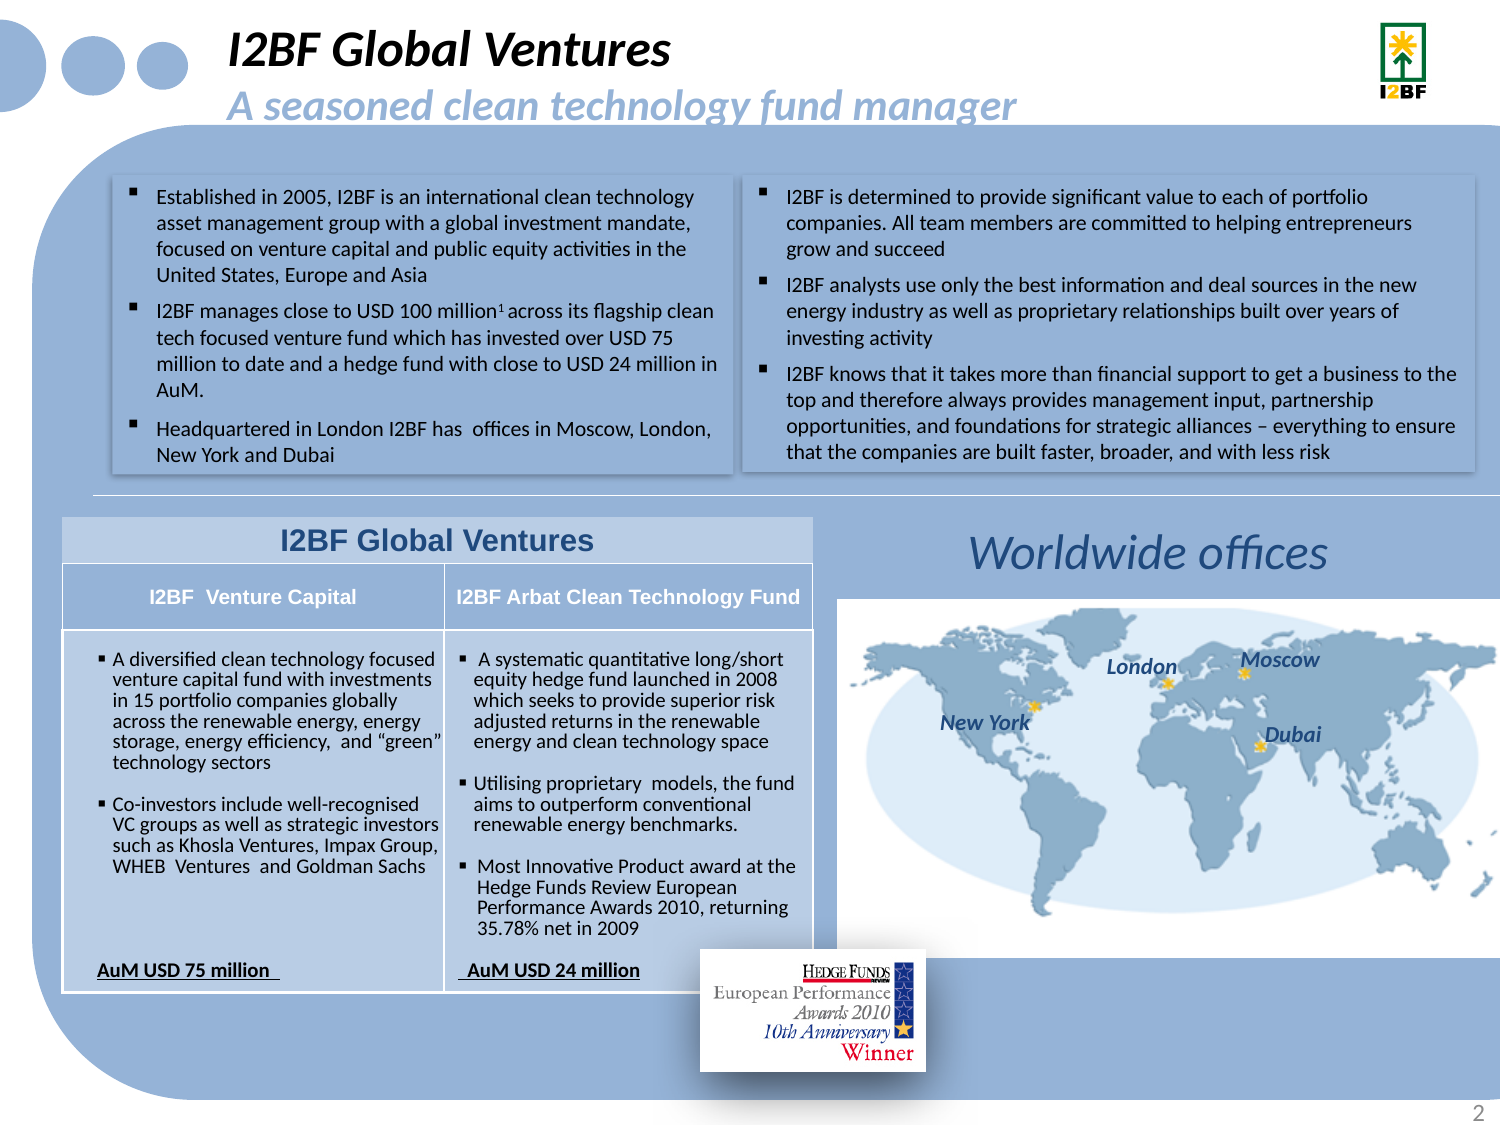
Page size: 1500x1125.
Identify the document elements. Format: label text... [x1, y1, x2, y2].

slide_number 2 [1392, 1072, 1500, 1125]
text_box [30, 122, 1500, 1103]
text_box I2BF Global Ventures A seasoned clean technology fund manager [212, 5, 1188, 138]
text_box [134, 39, 191, 92]
table_cell A diversified clean technology focused venture capital fund with investments in 15 portfolio companies globally across the renewable energy, energy storage, energy efficiency, and “green” technology sectors Co-investors include well-recognised VC groups as well as strategic investors such as Khosla Ventures, Impax Group, WHEB Ventures and Goldman Sachs AuM USD 75 million [64, 631, 443, 991]
picture [1372, 14, 1434, 108]
table_header I2BF Global Ventures [62, 517, 813, 563]
picture [700, 599, 1500, 1072]
text_box [0, 17, 49, 115]
text_box Worldwide offices [952, 512, 1406, 588]
text_box I2BF is determined to provide significant value to each of portfolio companies. All team members are committed to helping entrepreneurs grow and succeed I2BF analysts use only the best information and deal sources in the new energy industry as well as proprietary relationships built over years of investing activity I2BF knows that it takes more than financial support to get a business to the top and therefore always provides management input, partnership opportunities, and foundations for strategic alliances – everything to ensure that the companies are built faster, broader, and with less risk [742, 174, 1475, 472]
table_cell I2BF Venture Capital [63, 564, 444, 629]
table_cell I2BF Arbat Clean Technology Fund [445, 564, 812, 629]
table_cell A systematic quantitative long/short equity hedge fund launched in 2008 which seeks to provide superior risk adjusted returns in the renewable energy and clean technology space Utilising proprietary models, the fund aims to outperform conventional renewable energy benchmarks. Most Innovative Product award at the Hedge Funds Review European Performance Awards 2010, returning 35.78% net in 2009 AuM USD 24 million [445, 631, 812, 991]
text_box Established in 2005, I2BF is an international clean technology asset management group with a global investment mandate, focused on venture capital and public equity activities in the United States, Europe and Asia I2BF manages close to USD 100 million1 across its flagship clean tech focused venture fund which has invested over USD 75 million to date and a hedge fund with close to USD 24 million in AuM. Headquartered in London I2BF has offices in Moscow, London, New York and Dubai [112, 174, 734, 475]
text_box [59, 34, 128, 98]
